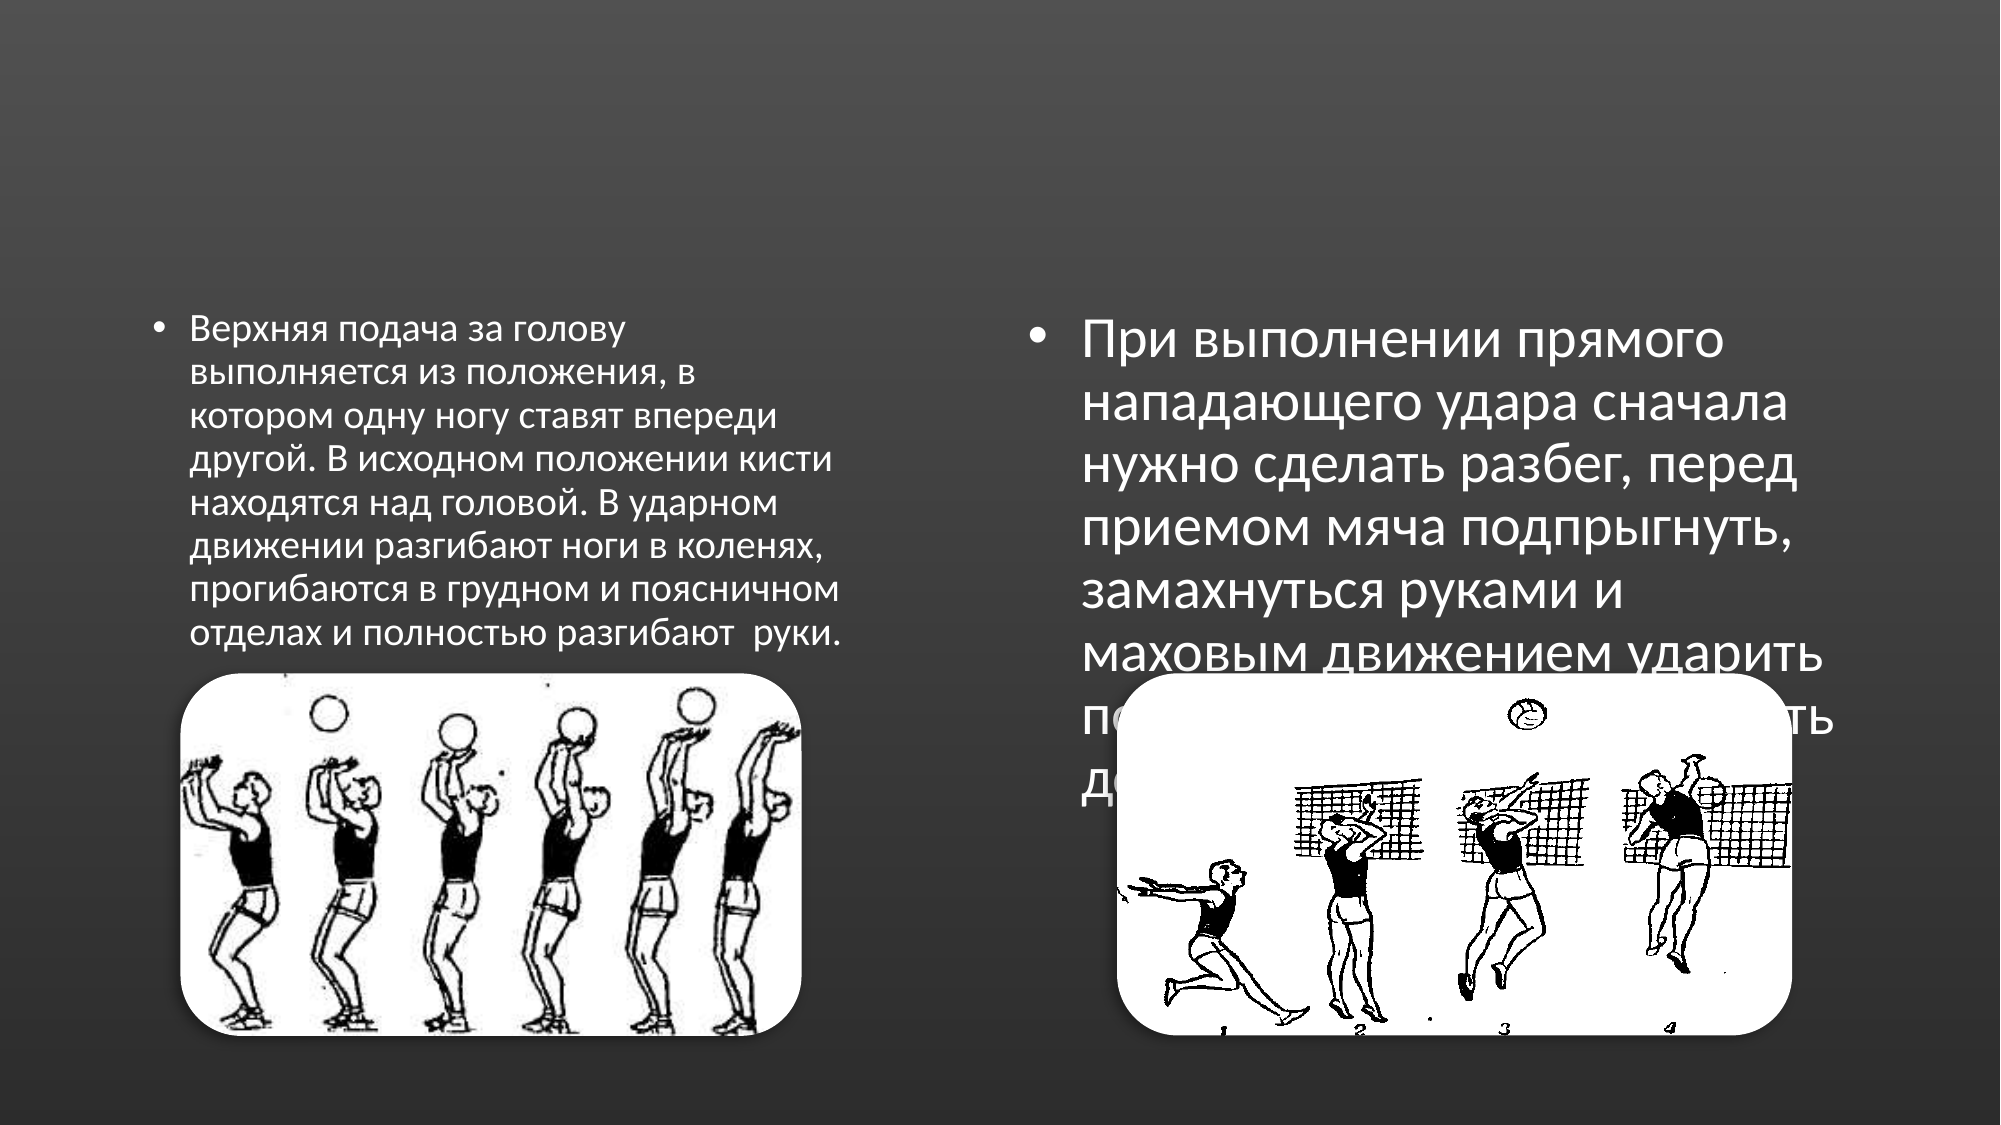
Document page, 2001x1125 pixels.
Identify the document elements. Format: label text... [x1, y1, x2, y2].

picture [180, 673, 802, 1036]
list Верхняя подача за голову выполняется из положения, в котором одну ногу ставят впереди другой. В исходном положении кисти находятся над головой. В ударном движении разгибают ноги в коленях, прогибаются в грудном и поясничном отделах и полностью разгибают руки. [137, 299, 860, 674]
list При выполнении прямого нападающего удара сначала нужно сделать разбег, перед приемом мяча подпрыгнуть, замахнуться руками и маховым движением ударить по мячу. Во время удара кисть должна быть напряжена. [1012, 299, 1863, 1014]
picture [1117, 673, 1793, 1036]
